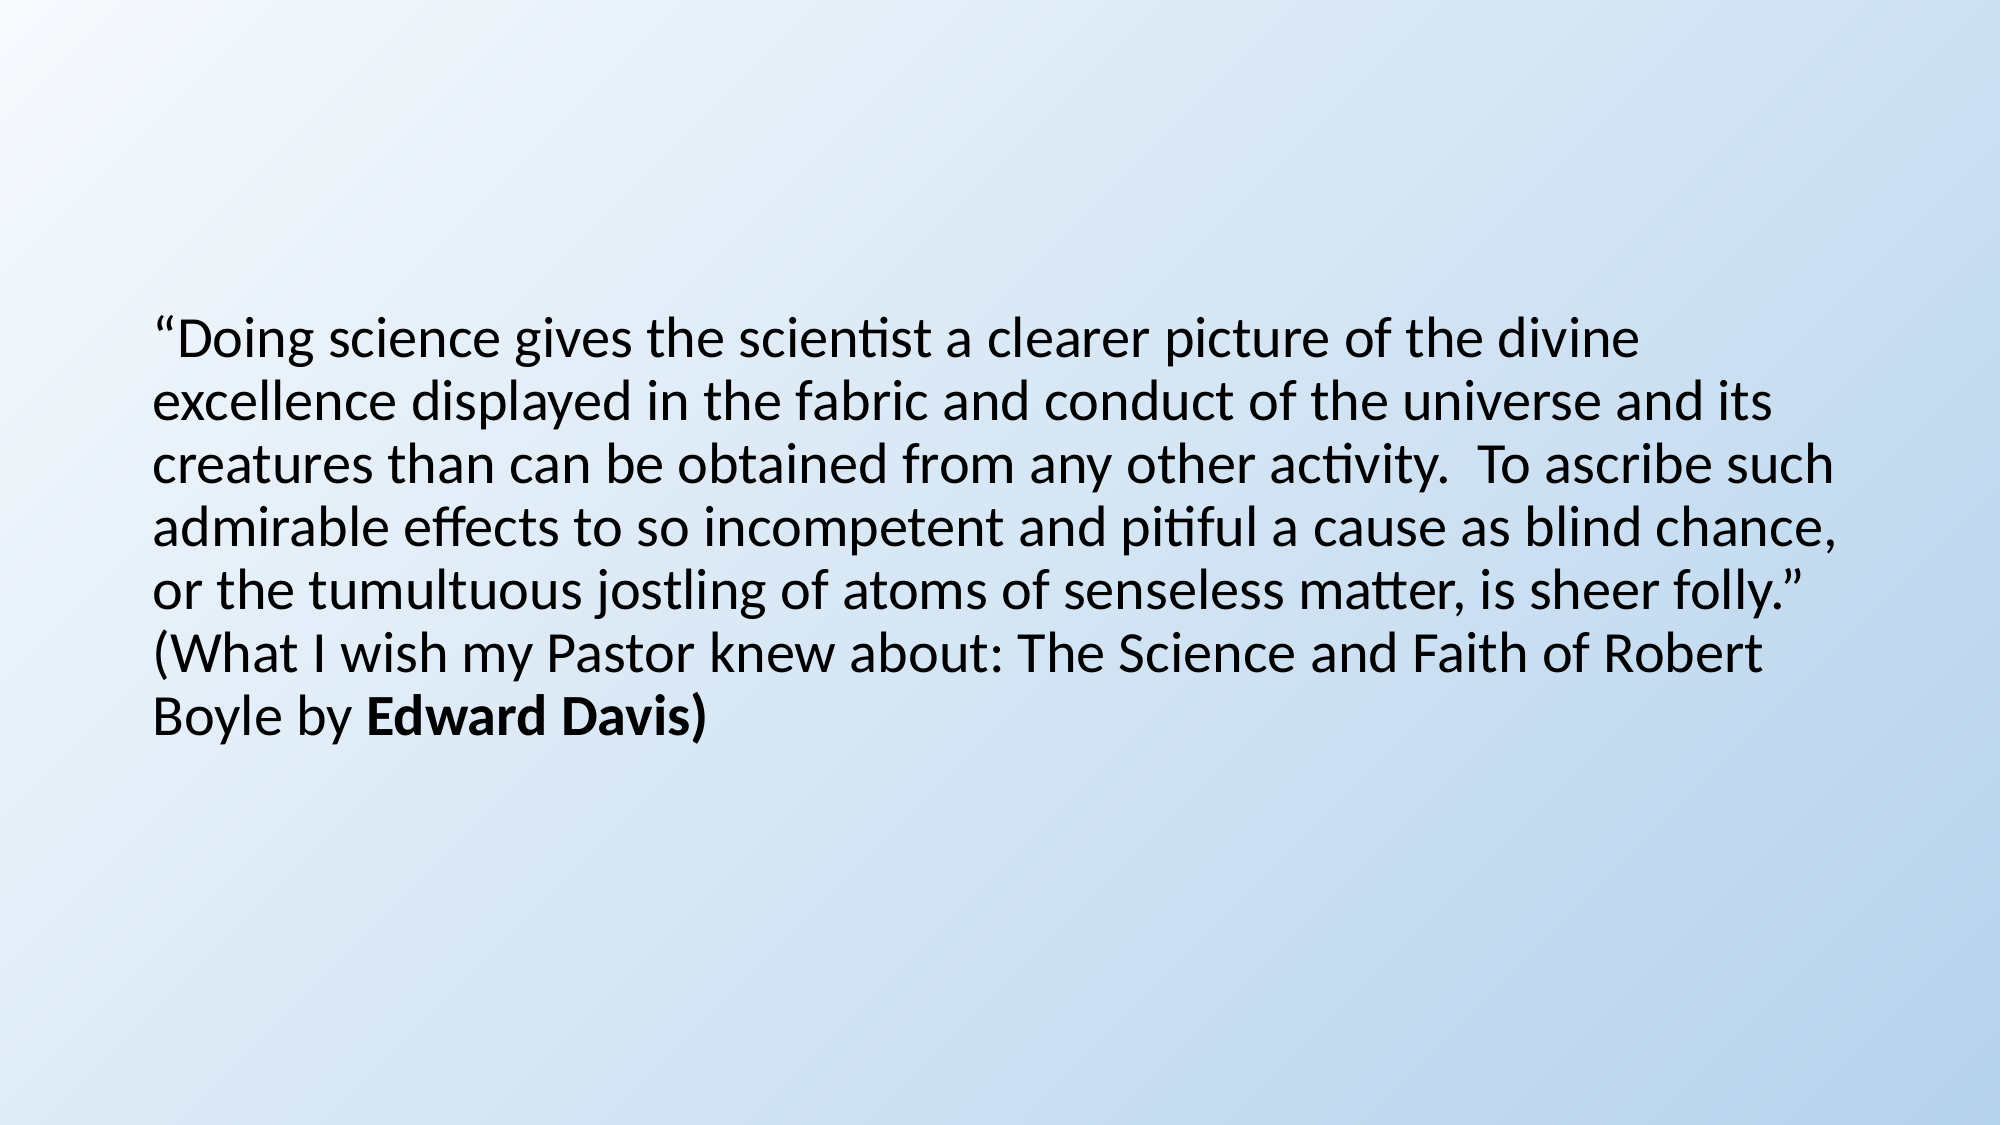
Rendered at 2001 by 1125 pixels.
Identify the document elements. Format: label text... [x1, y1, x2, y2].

list “Doing science gives the scientist a clearer picture of the divine excellence displayed in the fabric and conduct of the universe and its creatures than can be obtained from any other activity. To ascribe such admirable effects to so incompetent and pitiful a cause as blind chance, or the tumultuous jostling of atoms of senseless matter, is sheer folly.” (What I wish my Pastor knew about: The Science and Faith of Robert Boyle by Edward Davis) [137, 299, 1863, 1014]
